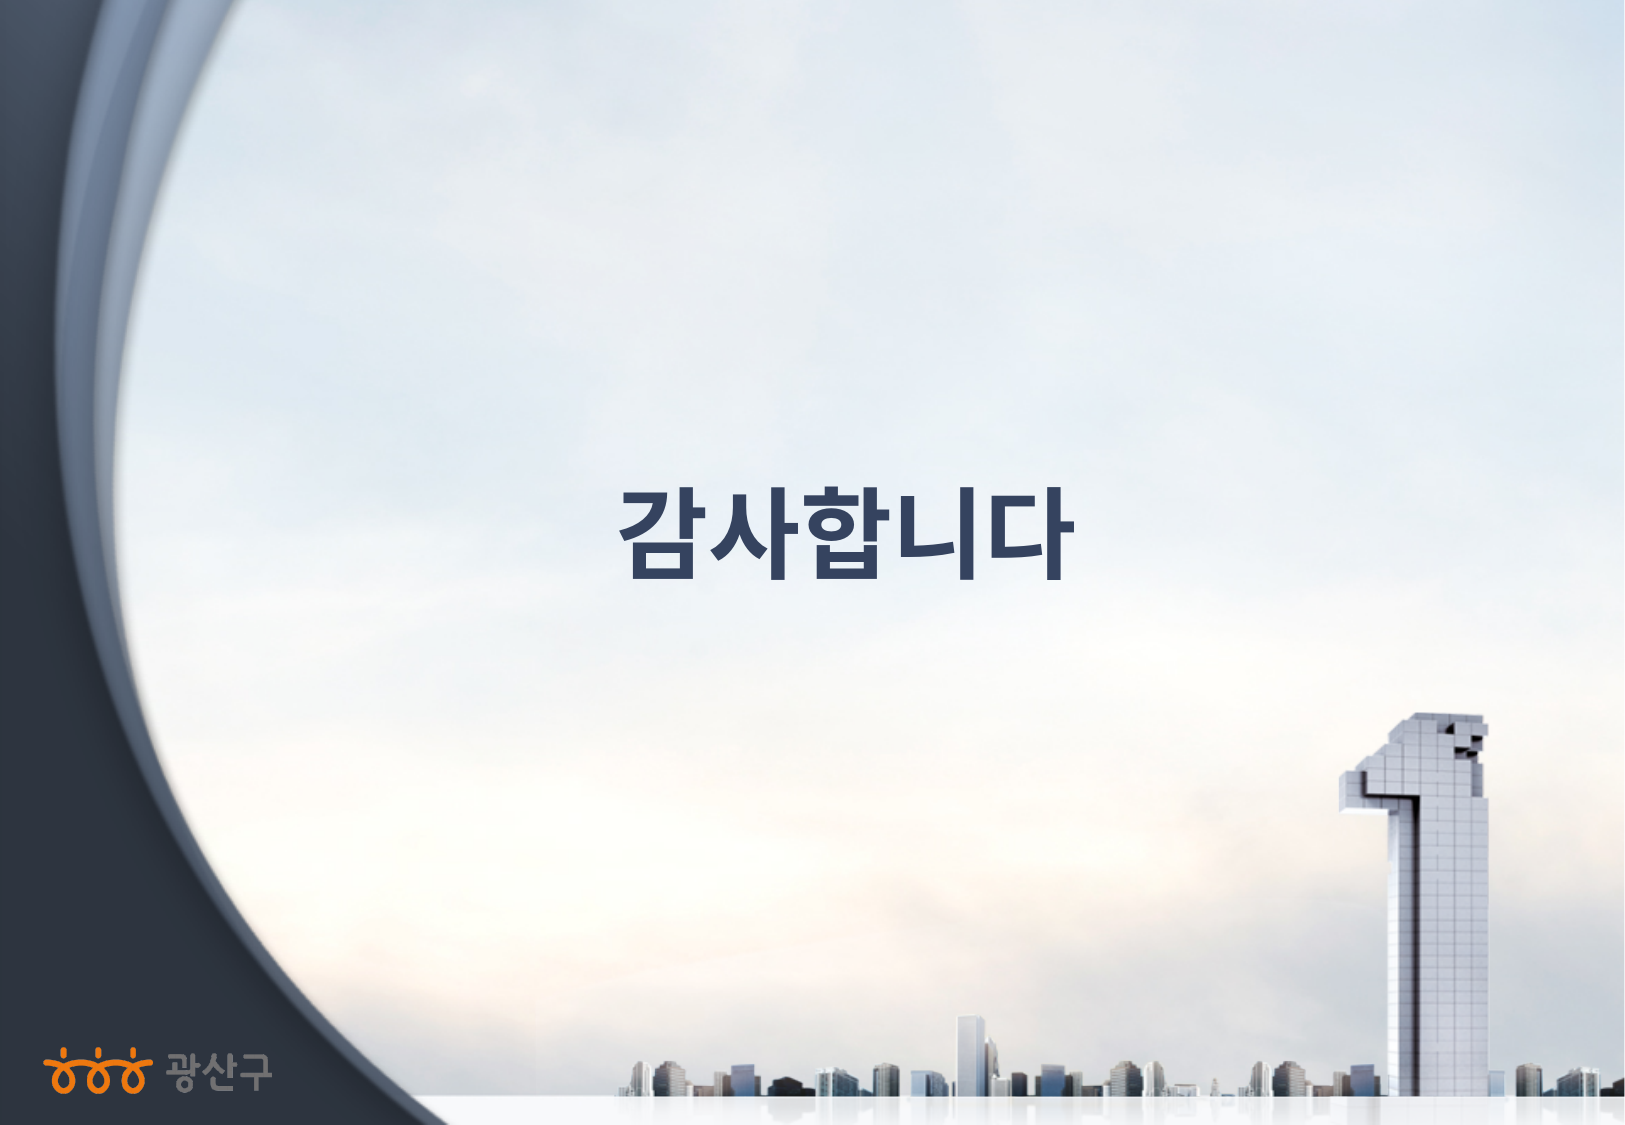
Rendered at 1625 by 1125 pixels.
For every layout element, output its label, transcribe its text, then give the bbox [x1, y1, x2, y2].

picture [43, 1047, 272, 1094]
text_box 감사합니다 [601, 473, 1366, 603]
picture [493, 0, 1625, 1125]
